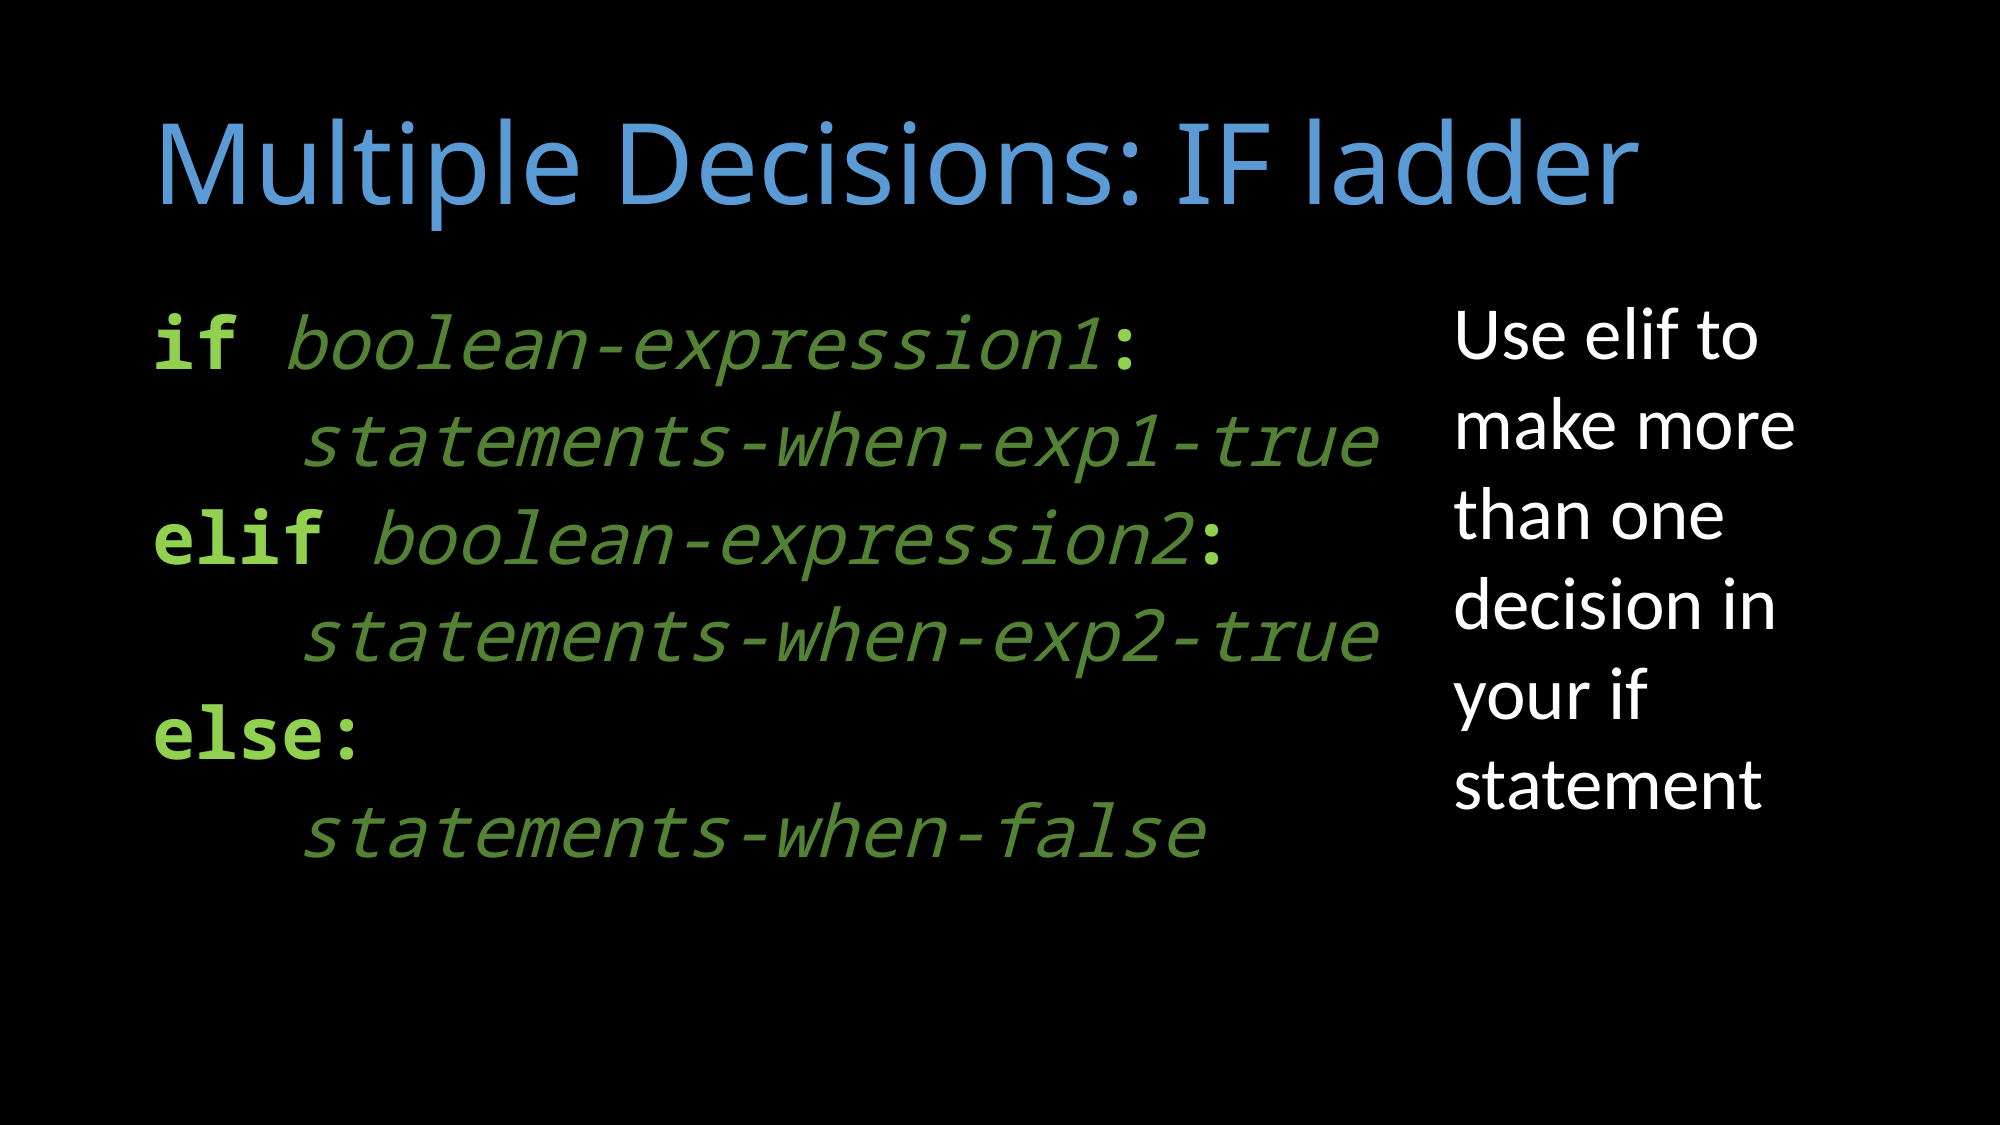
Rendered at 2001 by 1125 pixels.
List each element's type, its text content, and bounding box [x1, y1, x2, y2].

list if boolean-expression1: statements-when-exp1-true elif boolean-expression2: statements-when-exp2-true else: statements-when-false [137, 299, 1439, 1014]
title Multiple Decisions: IF ladder [137, 59, 1863, 278]
text_box Use elif to make more than one decision in your if statement [1438, 277, 1914, 832]
